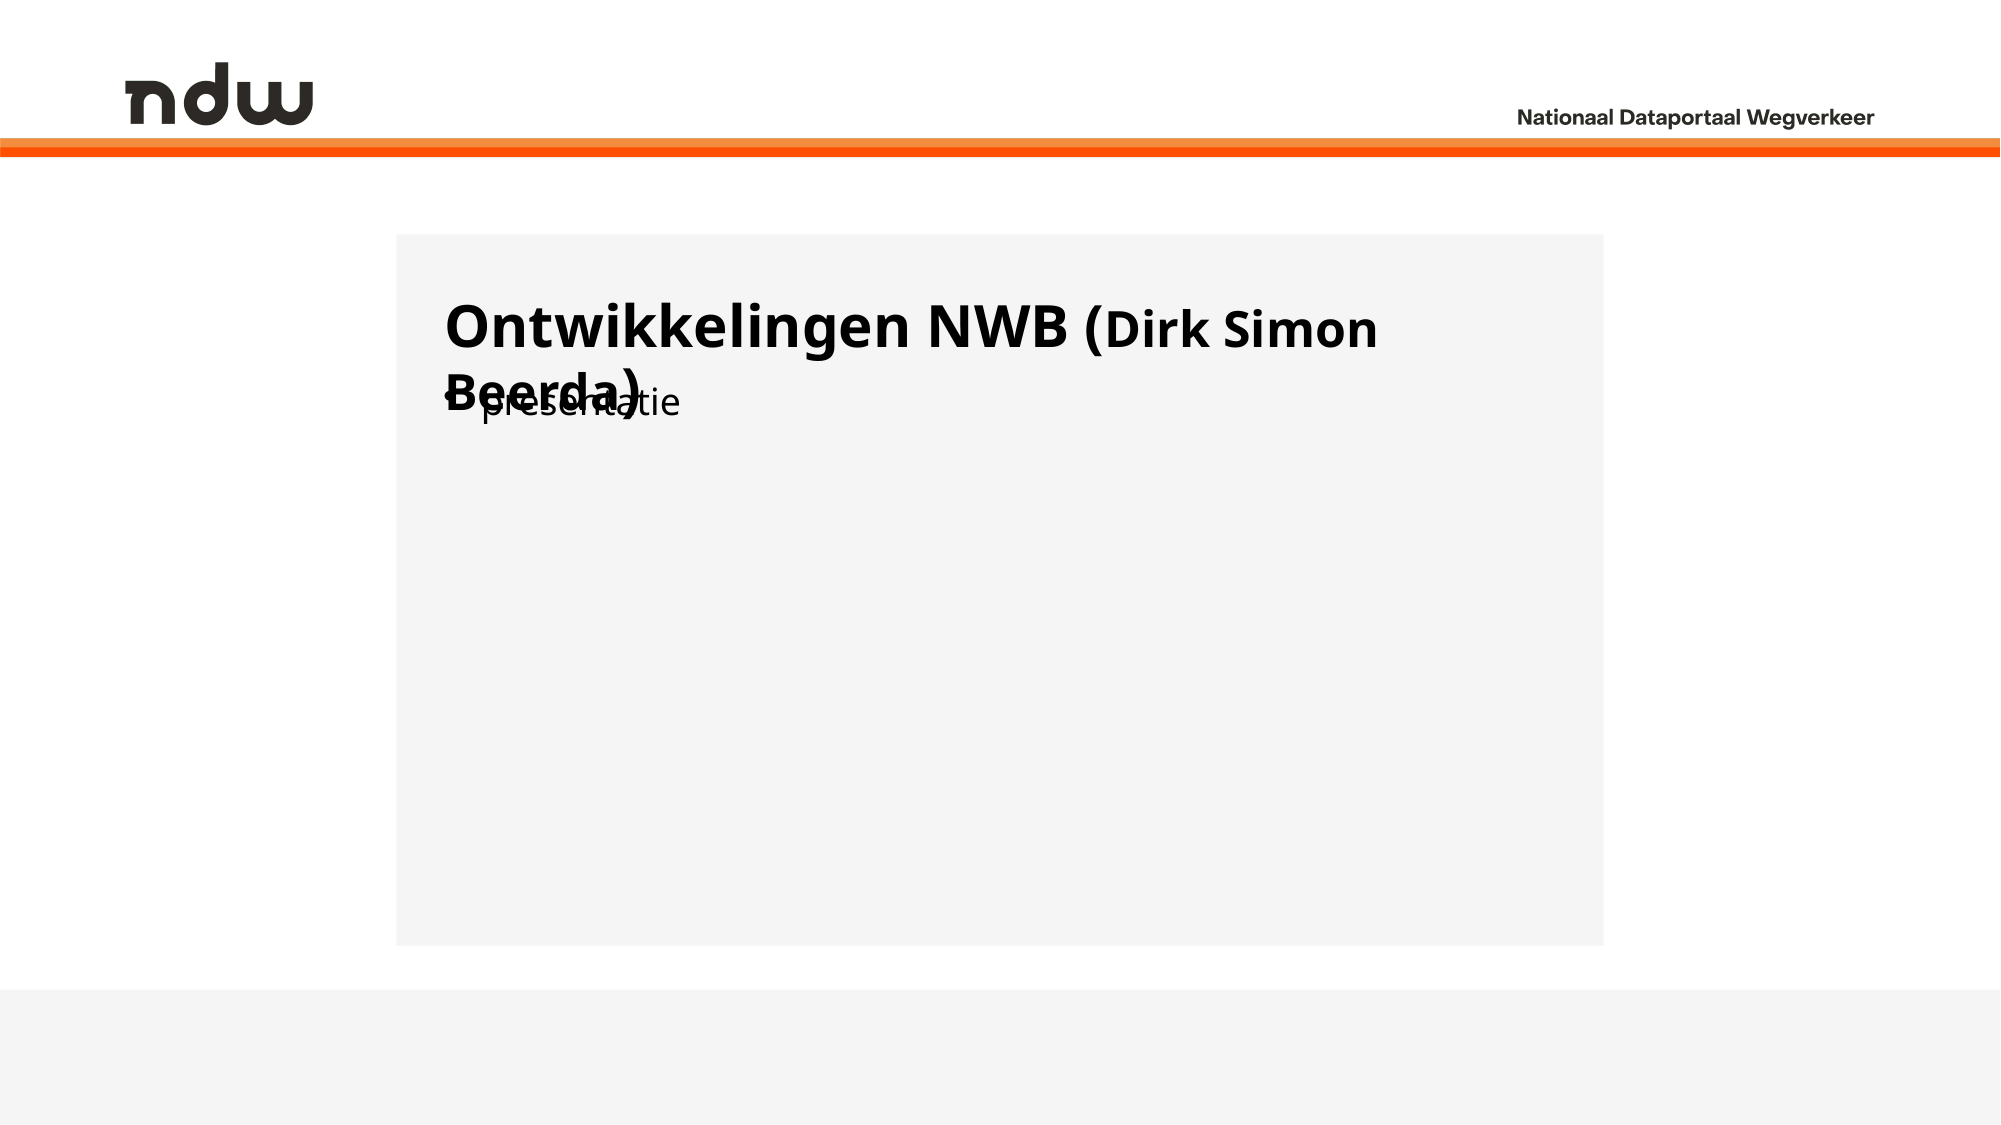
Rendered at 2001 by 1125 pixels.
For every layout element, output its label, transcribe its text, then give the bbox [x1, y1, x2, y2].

title Ontwikkelingen NWB (Dirk Simon Beerda) [429, 289, 1598, 383]
picture [0, 0, 2000, 235]
list presentatie [428, 370, 1597, 928]
